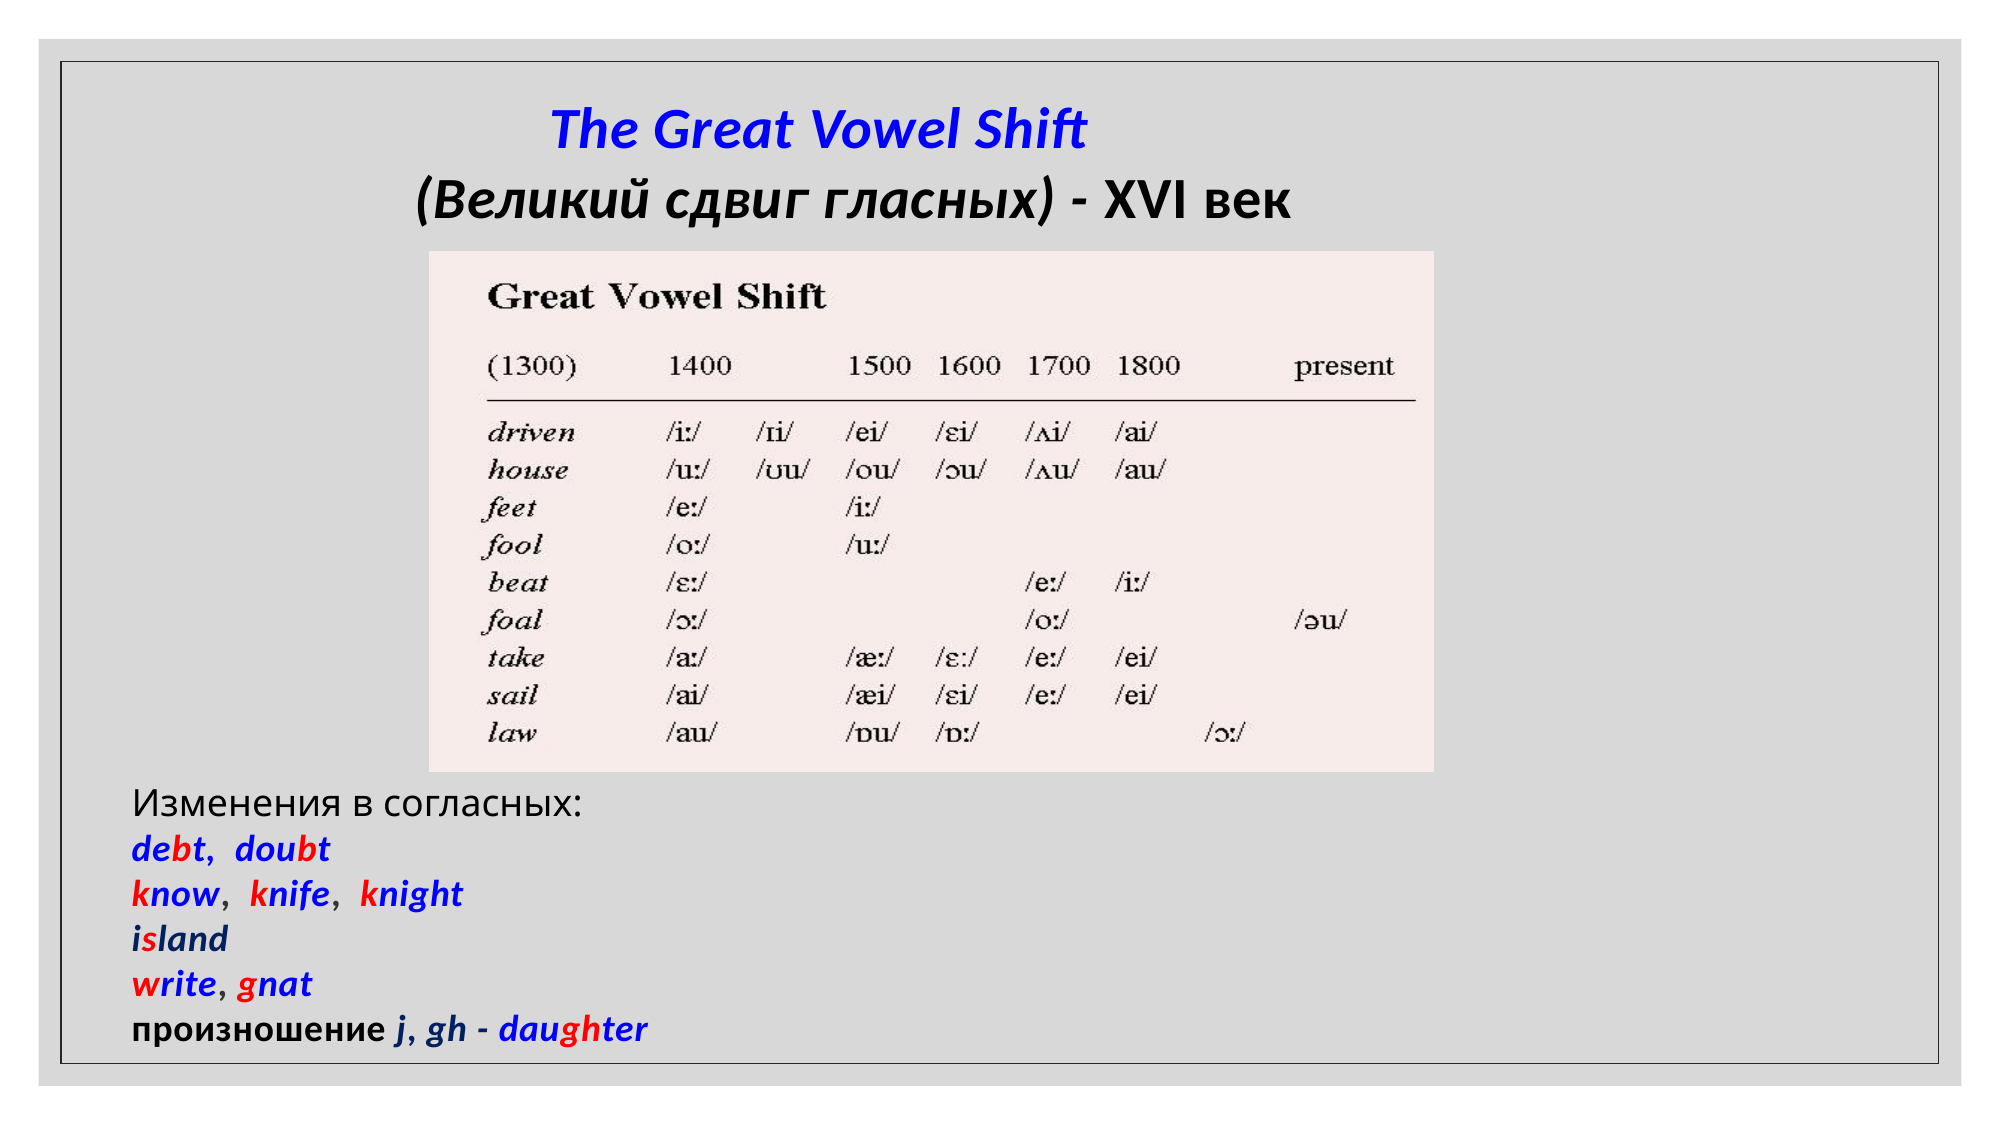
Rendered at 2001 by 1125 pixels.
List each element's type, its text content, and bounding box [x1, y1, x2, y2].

picture [429, 251, 1434, 772]
text_box Изменения в согласных: debt, doubt know, knife, knight island write, gnat произношение j, gh - daughter [116, 771, 1117, 1057]
text_box The Great Vowel Shift (Великий сдвиг гласных) - XVI век [301, 82, 1599, 238]
